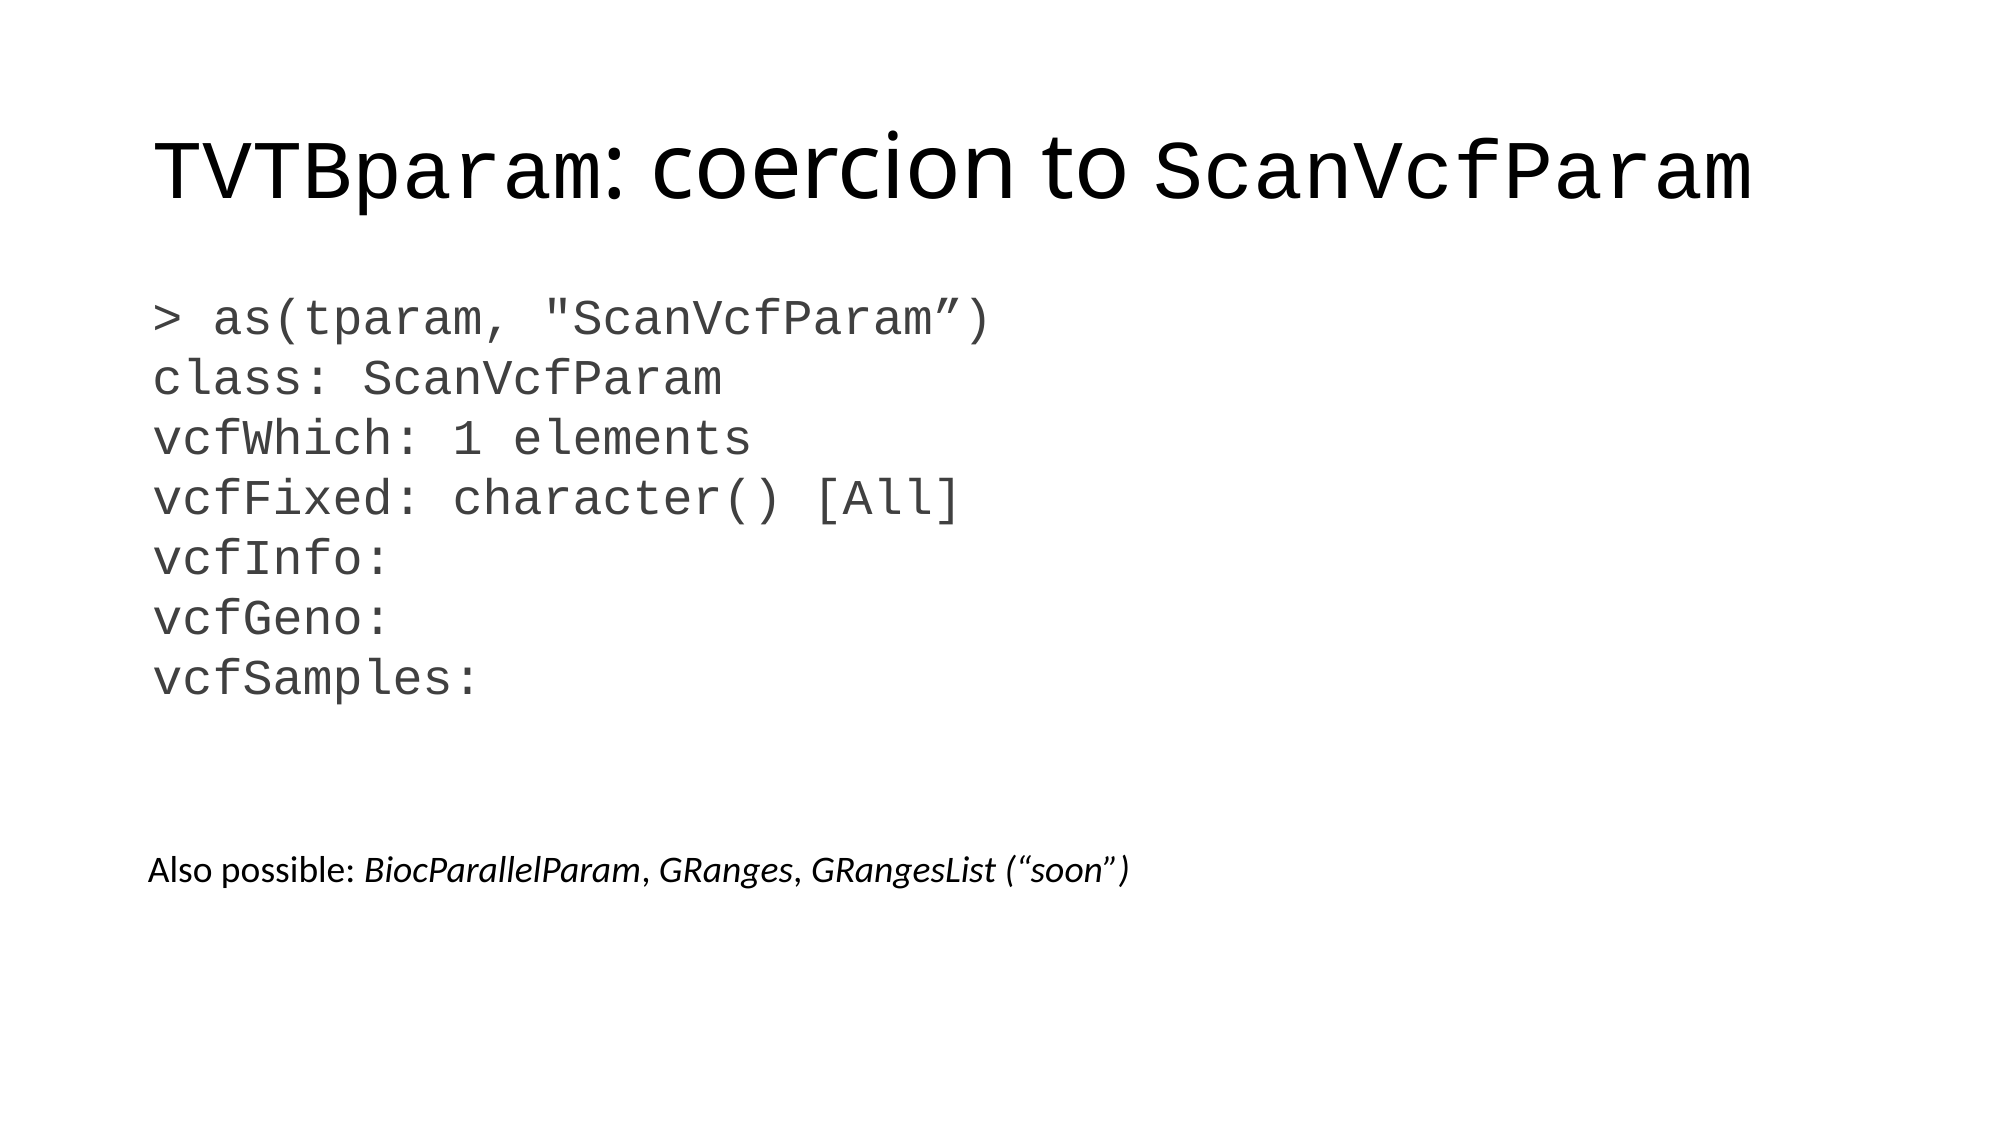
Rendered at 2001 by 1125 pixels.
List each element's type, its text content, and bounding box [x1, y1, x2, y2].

title TVTBparam: coercion to ScanVcfParam [137, 59, 1863, 277]
text_box Also possible: BiocParallelParam, GRanges, GRangesList (“soon”) [133, 837, 1859, 898]
list > as(tparam, "ScanVcfParam”) class: ScanVcfParam vcfWhich: 1 elements vcfFixed: character() [All] vcfInfo: vcfGeno: vcfSamples: [137, 277, 1863, 1014]
